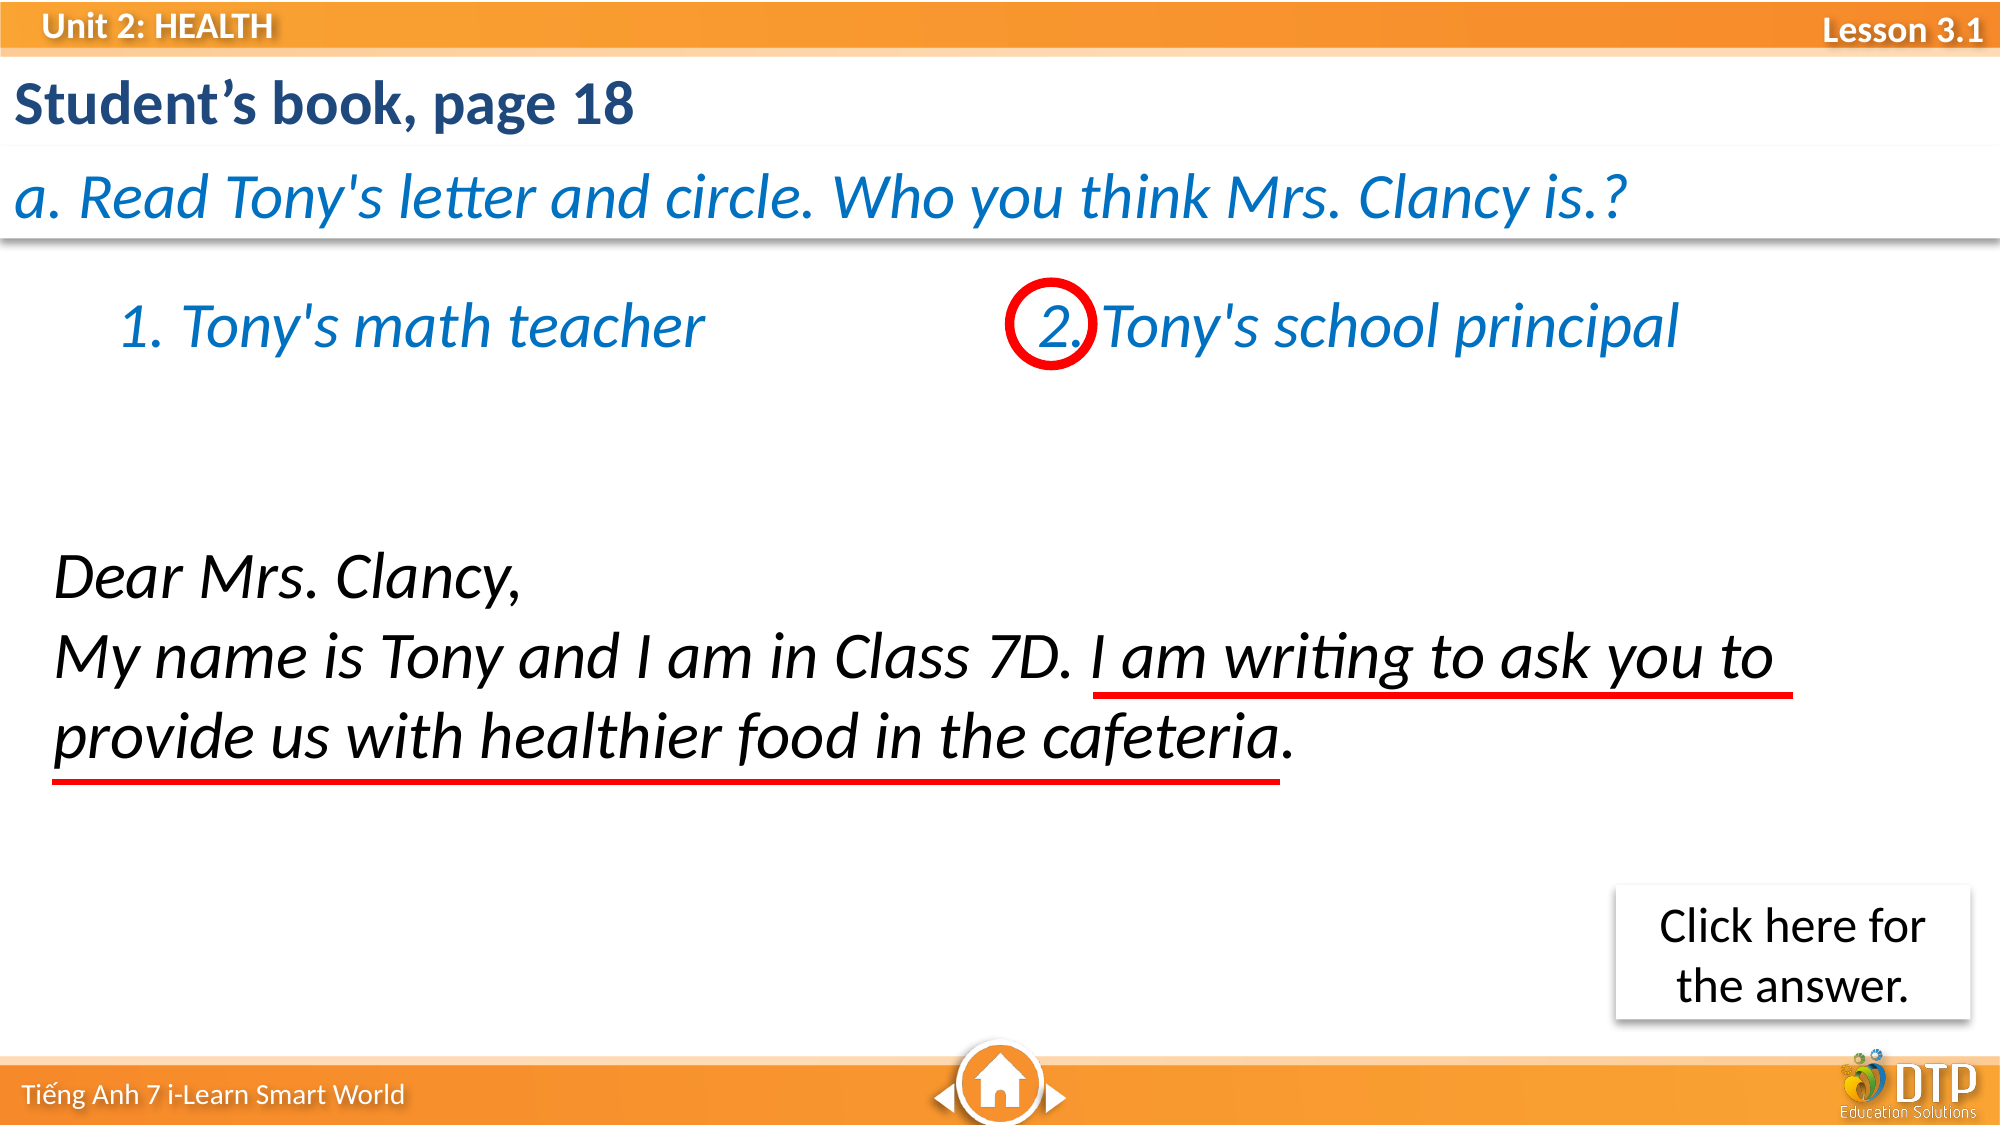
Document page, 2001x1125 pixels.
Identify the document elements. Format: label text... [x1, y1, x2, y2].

text_box Click here for the answer. [1615, 884, 1971, 1020]
text_box 2. Tony's school principal [1022, 275, 1794, 369]
picture [0, 239, 2000, 1125]
text_box Dear Mrs. Clancy, My name is Tony and I am in Class 7D. I am writing to ask you to provide us with healthier food in the cafeteria. [38, 524, 1900, 780]
text_box a. Read Tony's letter and circle. Who you think Mrs. Clancy is.? [0, 146, 2000, 239]
text_box 1. Tony's math teacher [101, 275, 755, 369]
text_box Student’s book, page 18 [0, 54, 847, 145]
picture [0, 2, 2000, 146]
text_box [1007, 280, 1095, 368]
